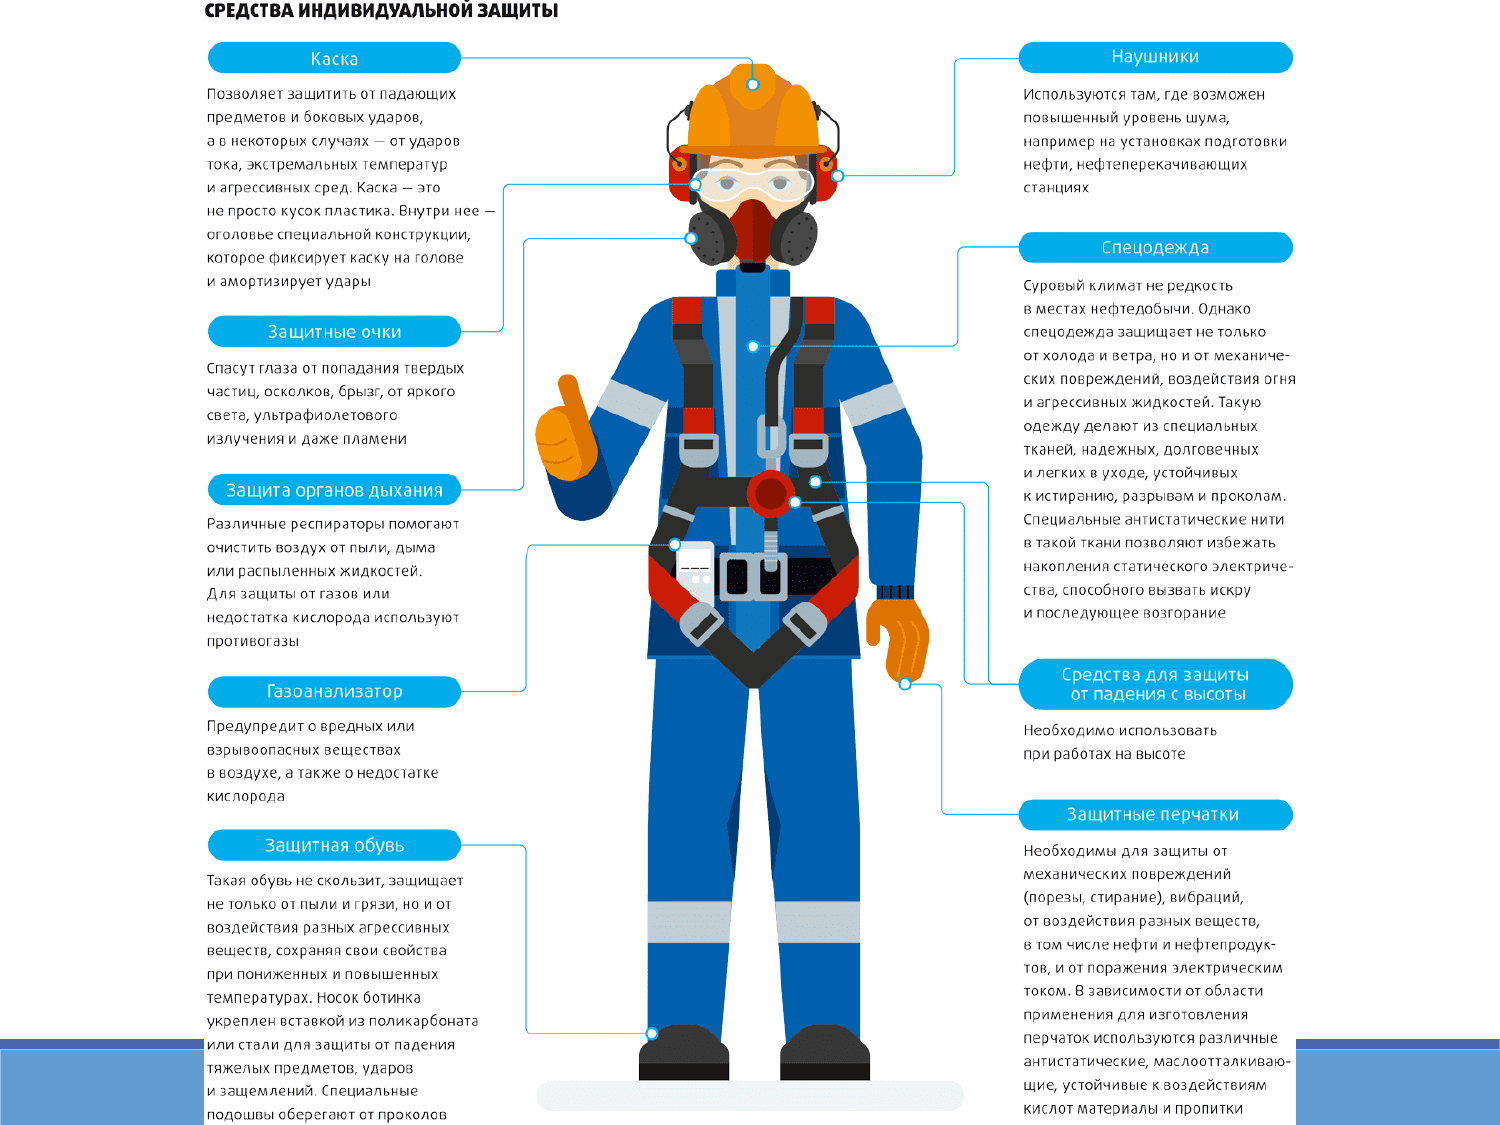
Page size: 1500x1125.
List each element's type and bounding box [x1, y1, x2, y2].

picture [203, 0, 1297, 1125]
